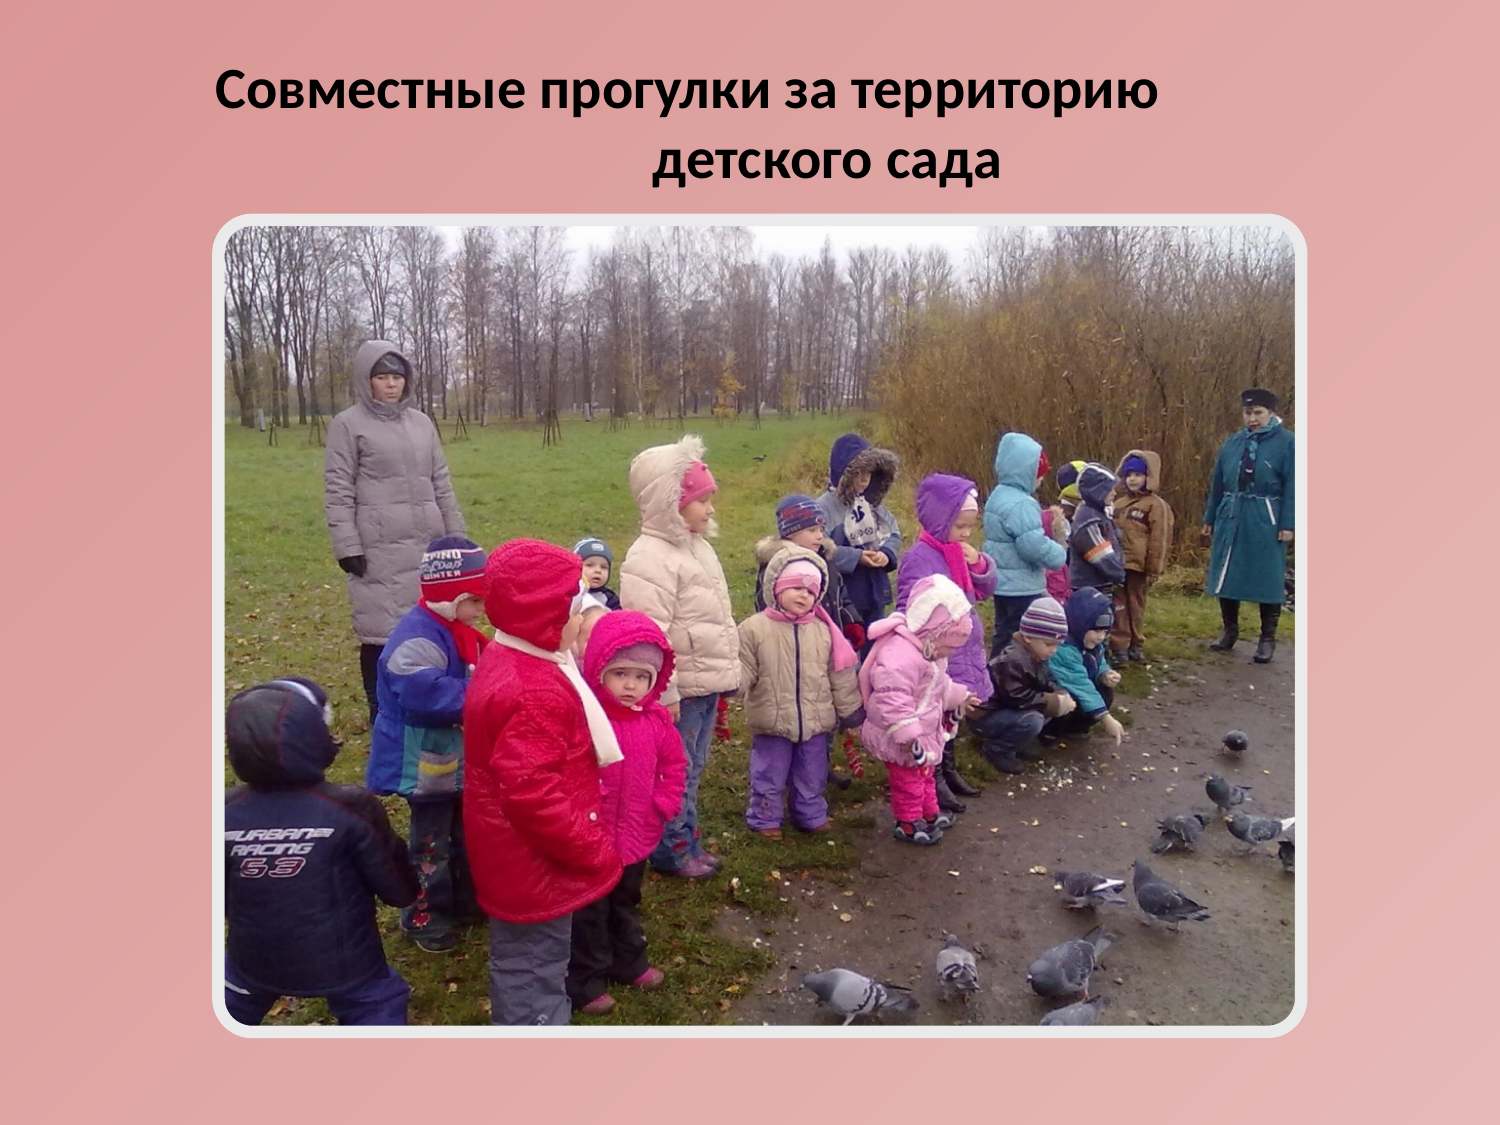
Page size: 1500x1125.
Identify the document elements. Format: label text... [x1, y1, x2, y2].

picture [218, 219, 1302, 1033]
text_box Совместные прогулки за территорию детского сада [200, 42, 1500, 198]
